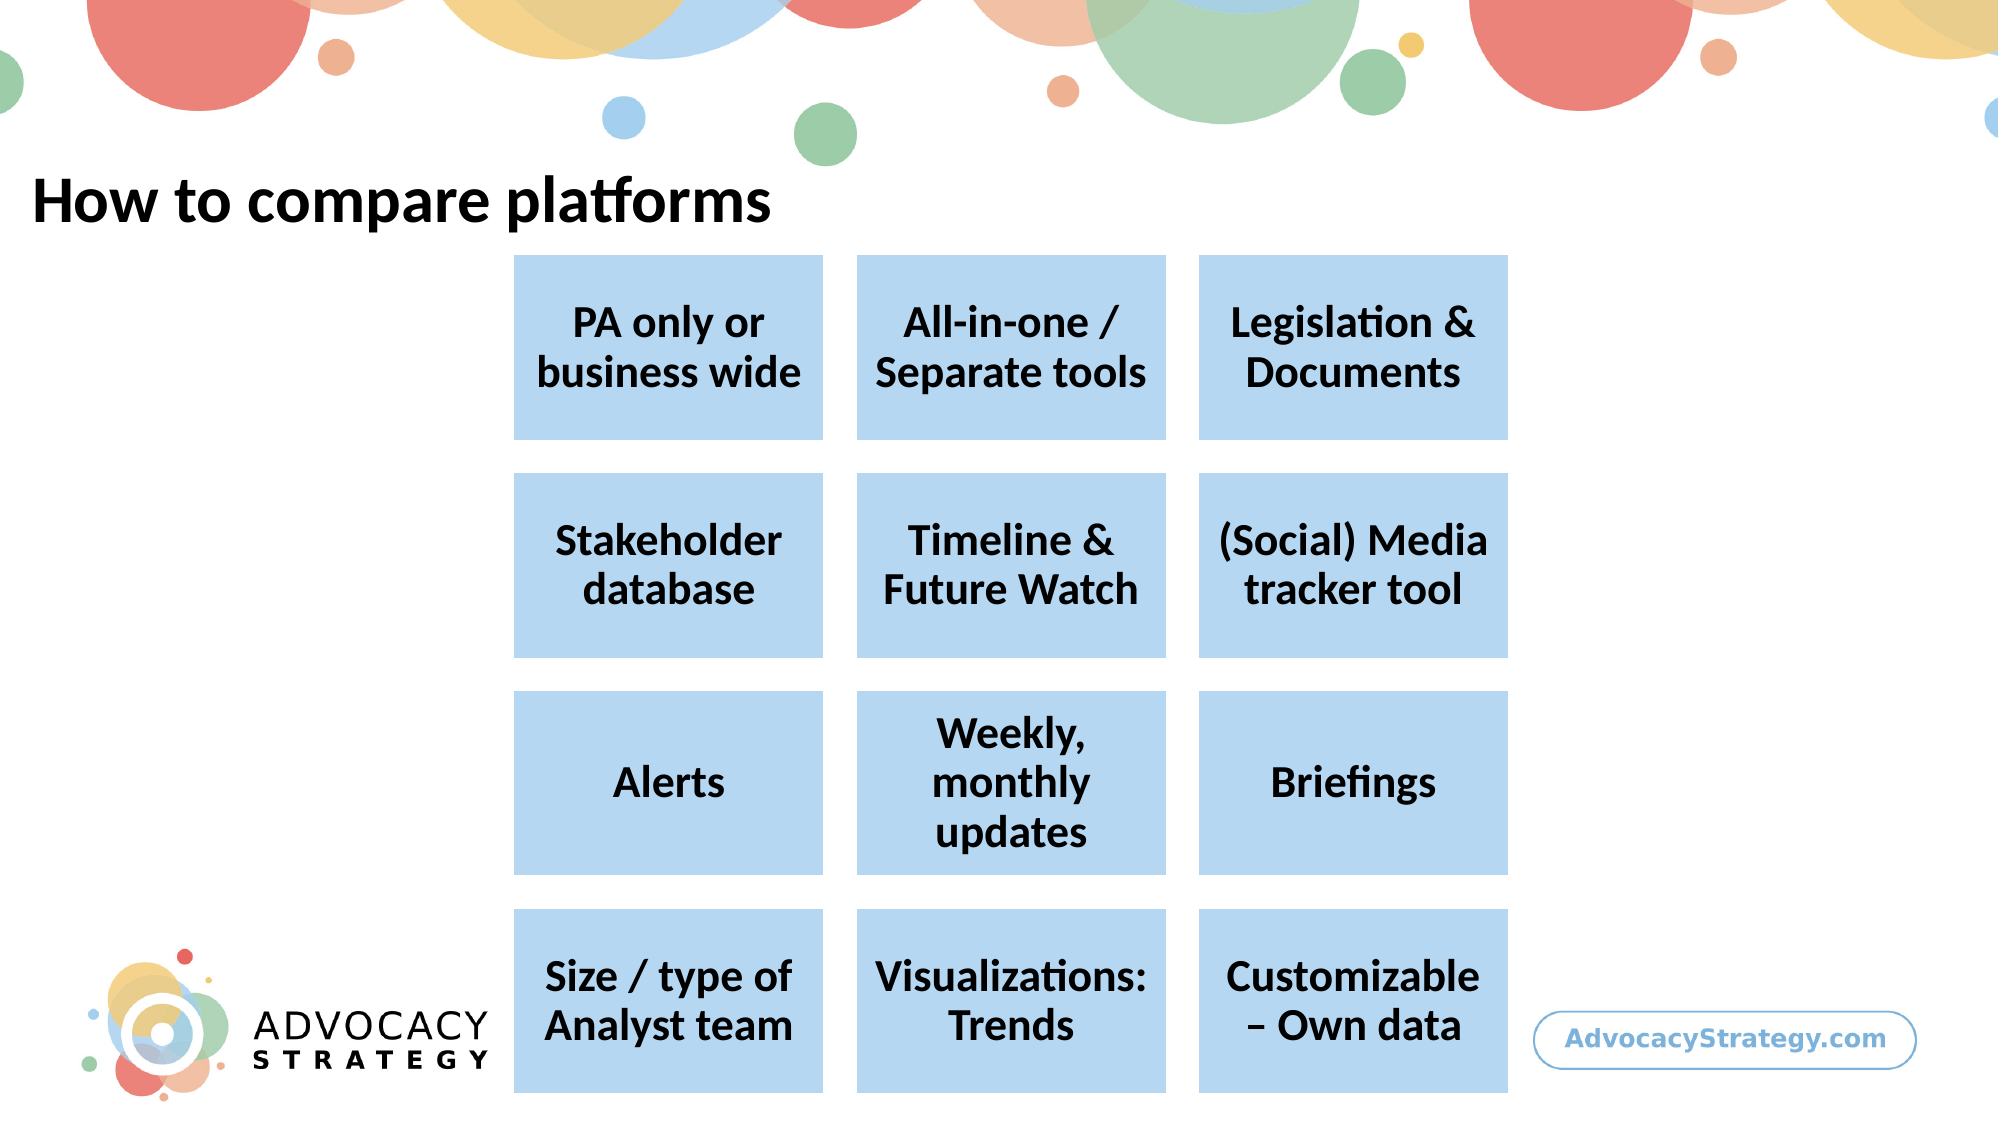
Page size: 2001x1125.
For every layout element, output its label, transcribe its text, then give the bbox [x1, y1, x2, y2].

picture [0, 0, 2000, 191]
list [411, 254, 1612, 1095]
picture [0, 925, 2000, 1125]
text_box How to compare platforms [17, 136, 1743, 266]
